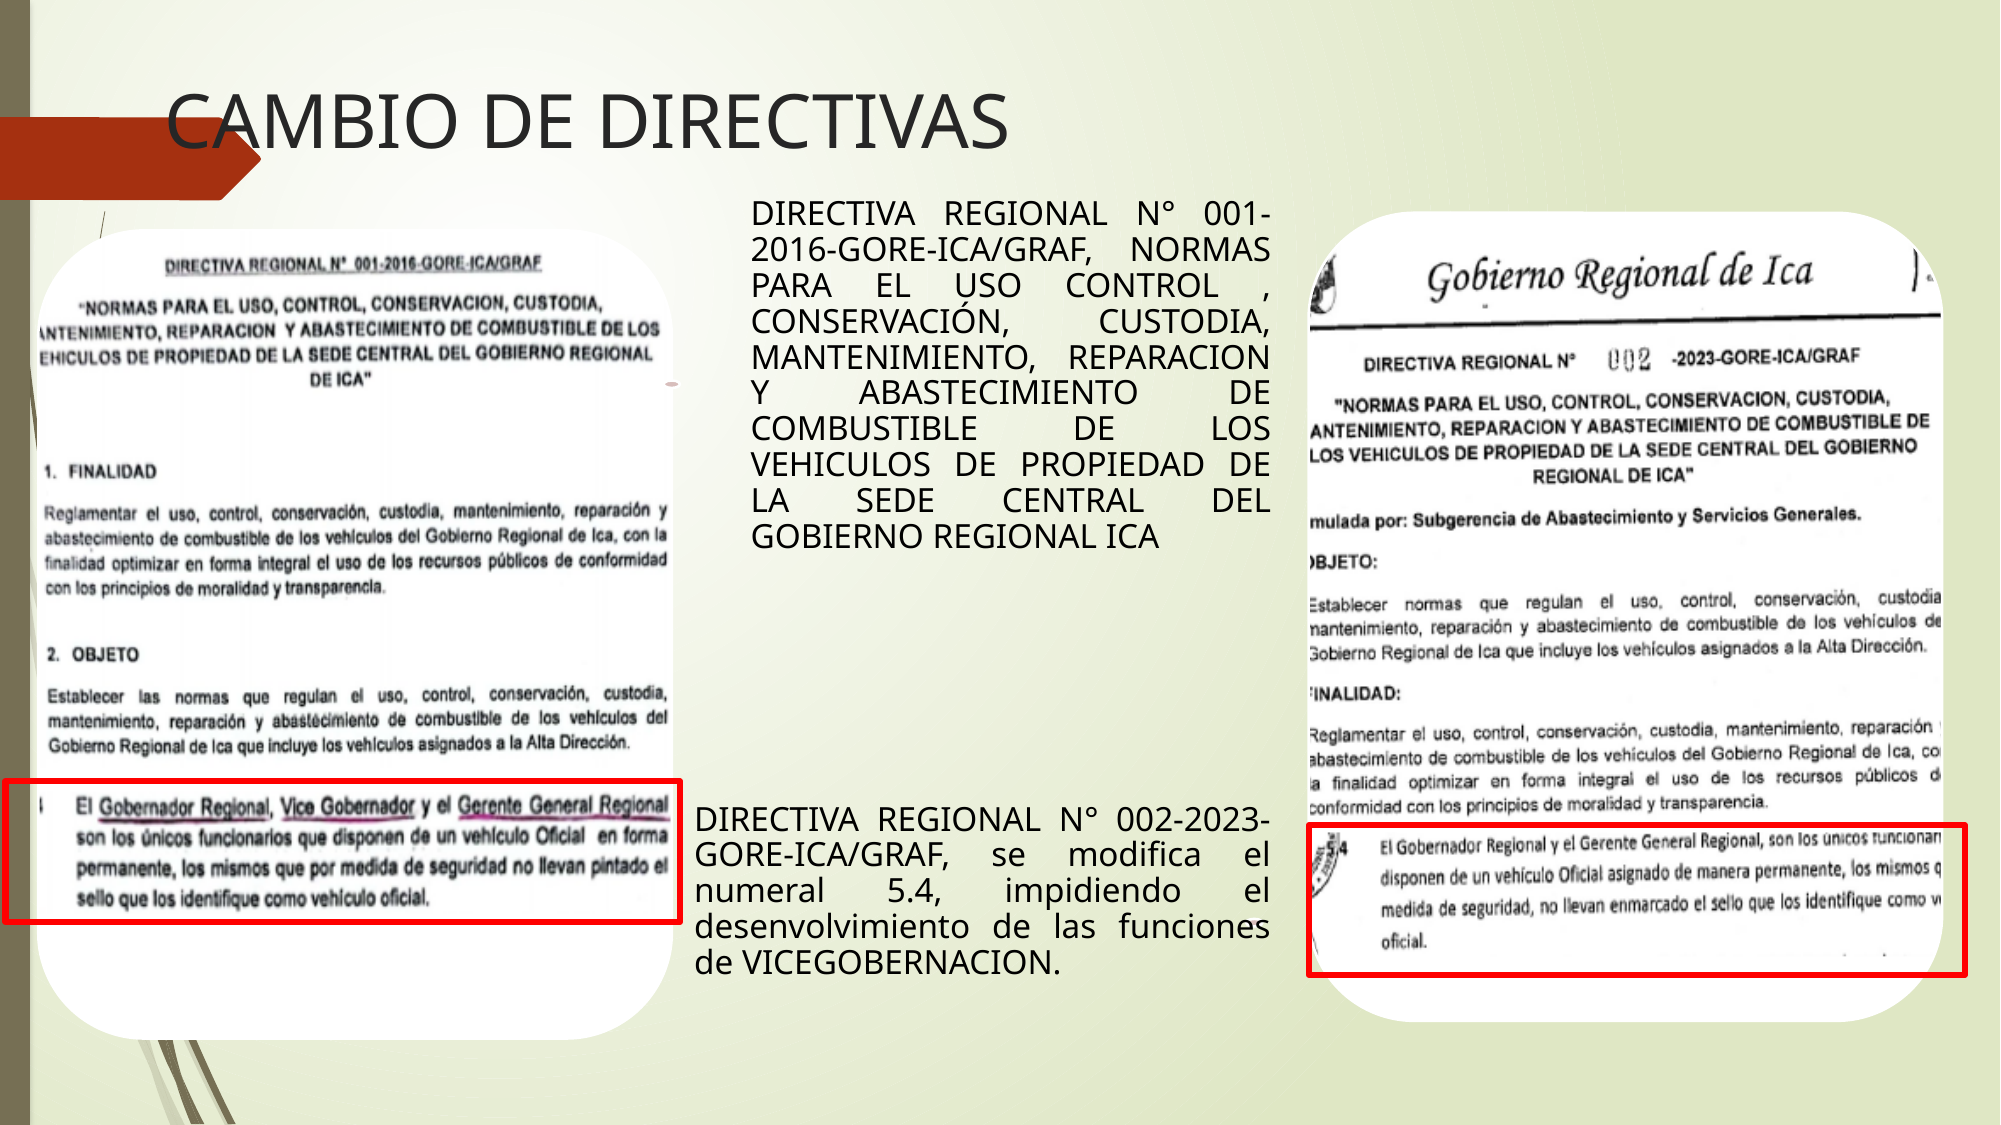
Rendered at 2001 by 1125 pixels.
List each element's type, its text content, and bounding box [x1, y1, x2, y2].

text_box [687, 180, 2000, 1071]
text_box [38, 169, 1316, 1059]
text_box [4, 780, 33, 923]
title CAMBIO DE DIRECTIVAS [149, 66, 1849, 175]
